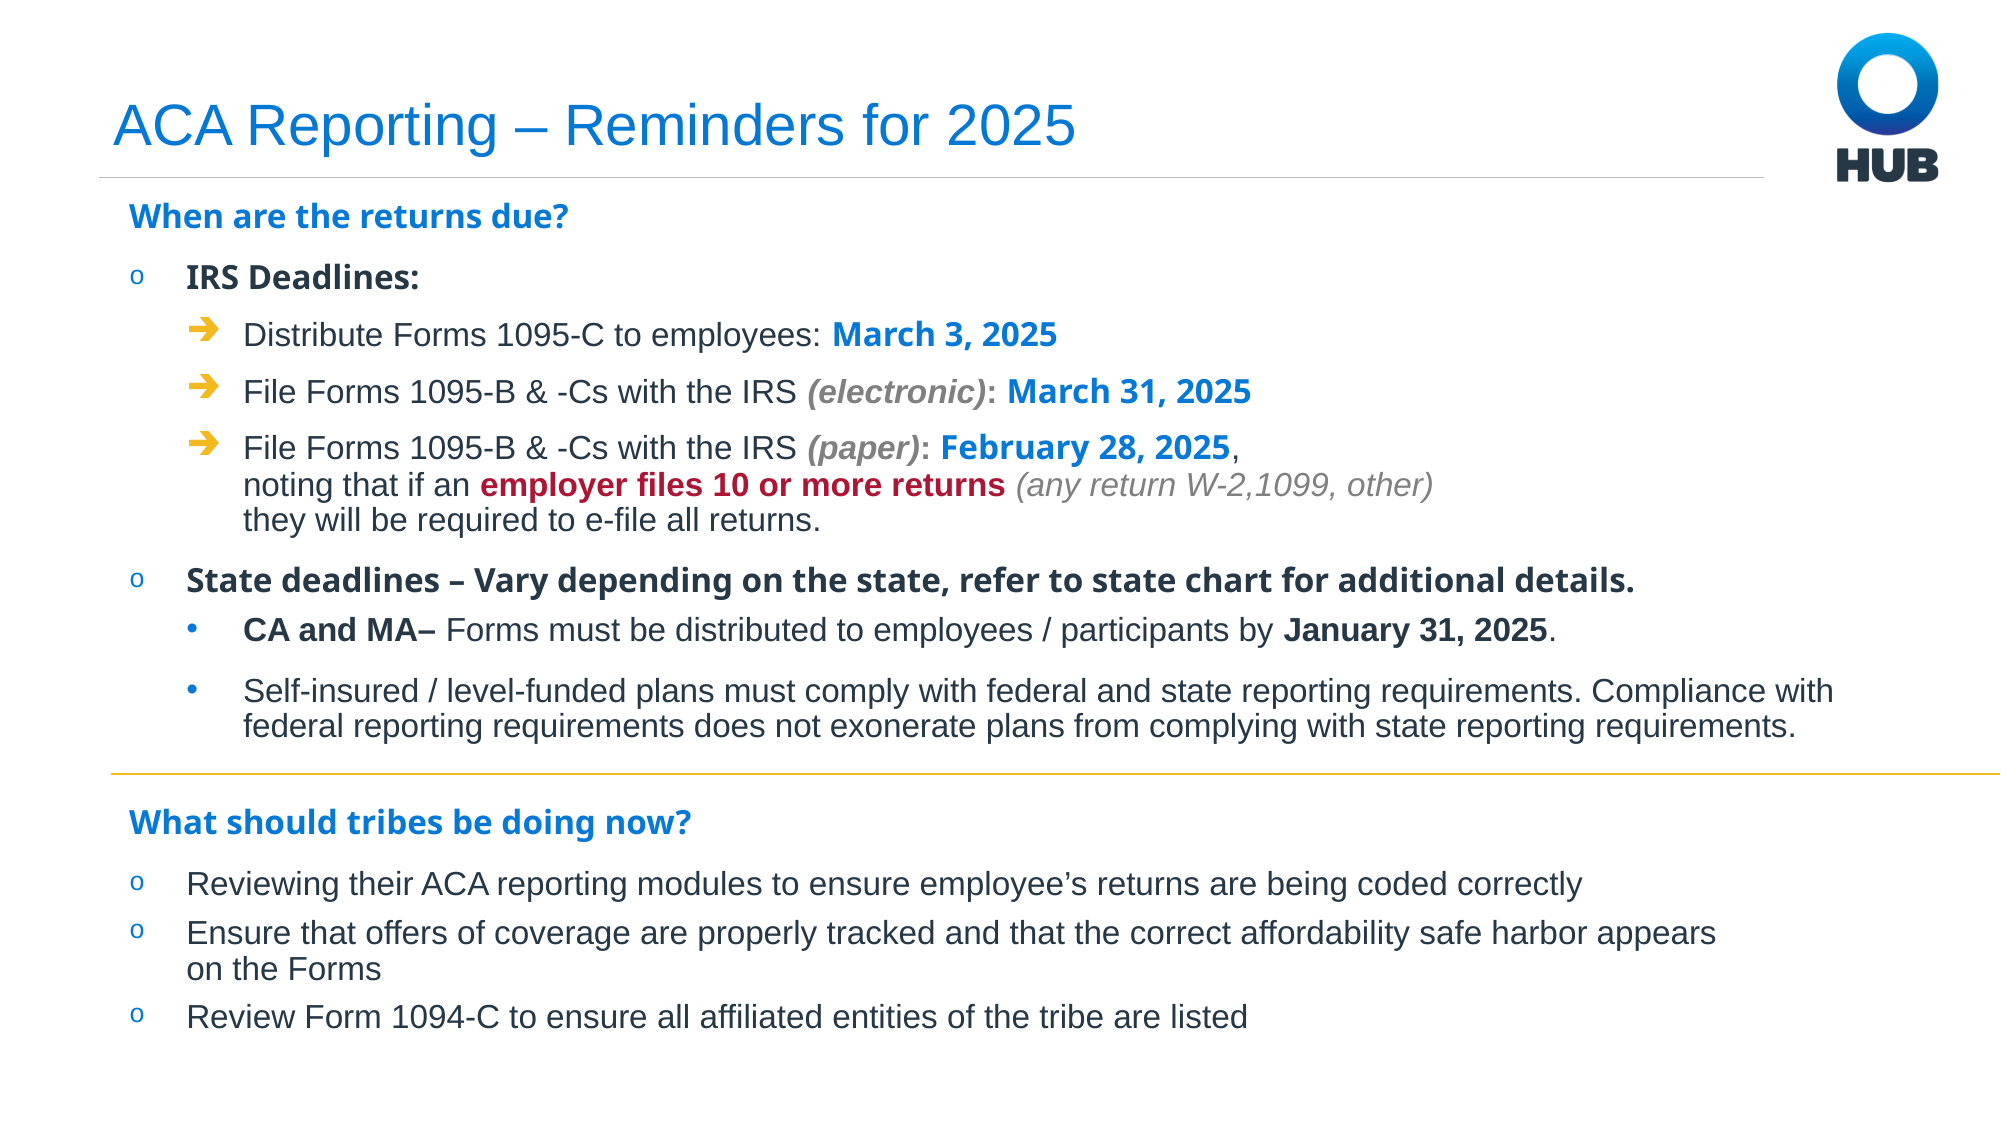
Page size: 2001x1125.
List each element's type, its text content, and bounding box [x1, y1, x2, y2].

picture [1782, 2, 1992, 192]
text_box [1837, 32, 1939, 183]
text_box When are the returns due? IRS Deadlines: Distribute Forms 1095-C to employees: March 3, 2025 File Forms 1095-B & -Cs with the IRS (electronic): March 31, 2025 File Forms 1095-B & -Cs with the IRS (paper): February 28, 2025, noting that if an employer files 10 or more returns (any return W-2,1099, other) they will be required to e-file all returns. State deadlines – Vary depending on the state, refer to state chart for additional details. CA and MA– Forms must be distributed to employees / participants by January 31, 2025. Self-insured / level-funded plans must comply with federal and state reporting requirements. Compliance with federal reporting requirements does not exonerate plans from complying with state reporting requirements. What should tribes be doing now? Reviewing their ACA reporting modules to ensure employee’s returns are being coded correctly Ensure that offers of coverage are properly tracked and that the correct affordability safe harbor appears on the Forms Review Form 1094-C to ensure all affiliated entities of the tribe are listed [99, 192, 2000, 1125]
title ACA Reporting – Reminders for 2025 [111, 26, 1808, 192]
